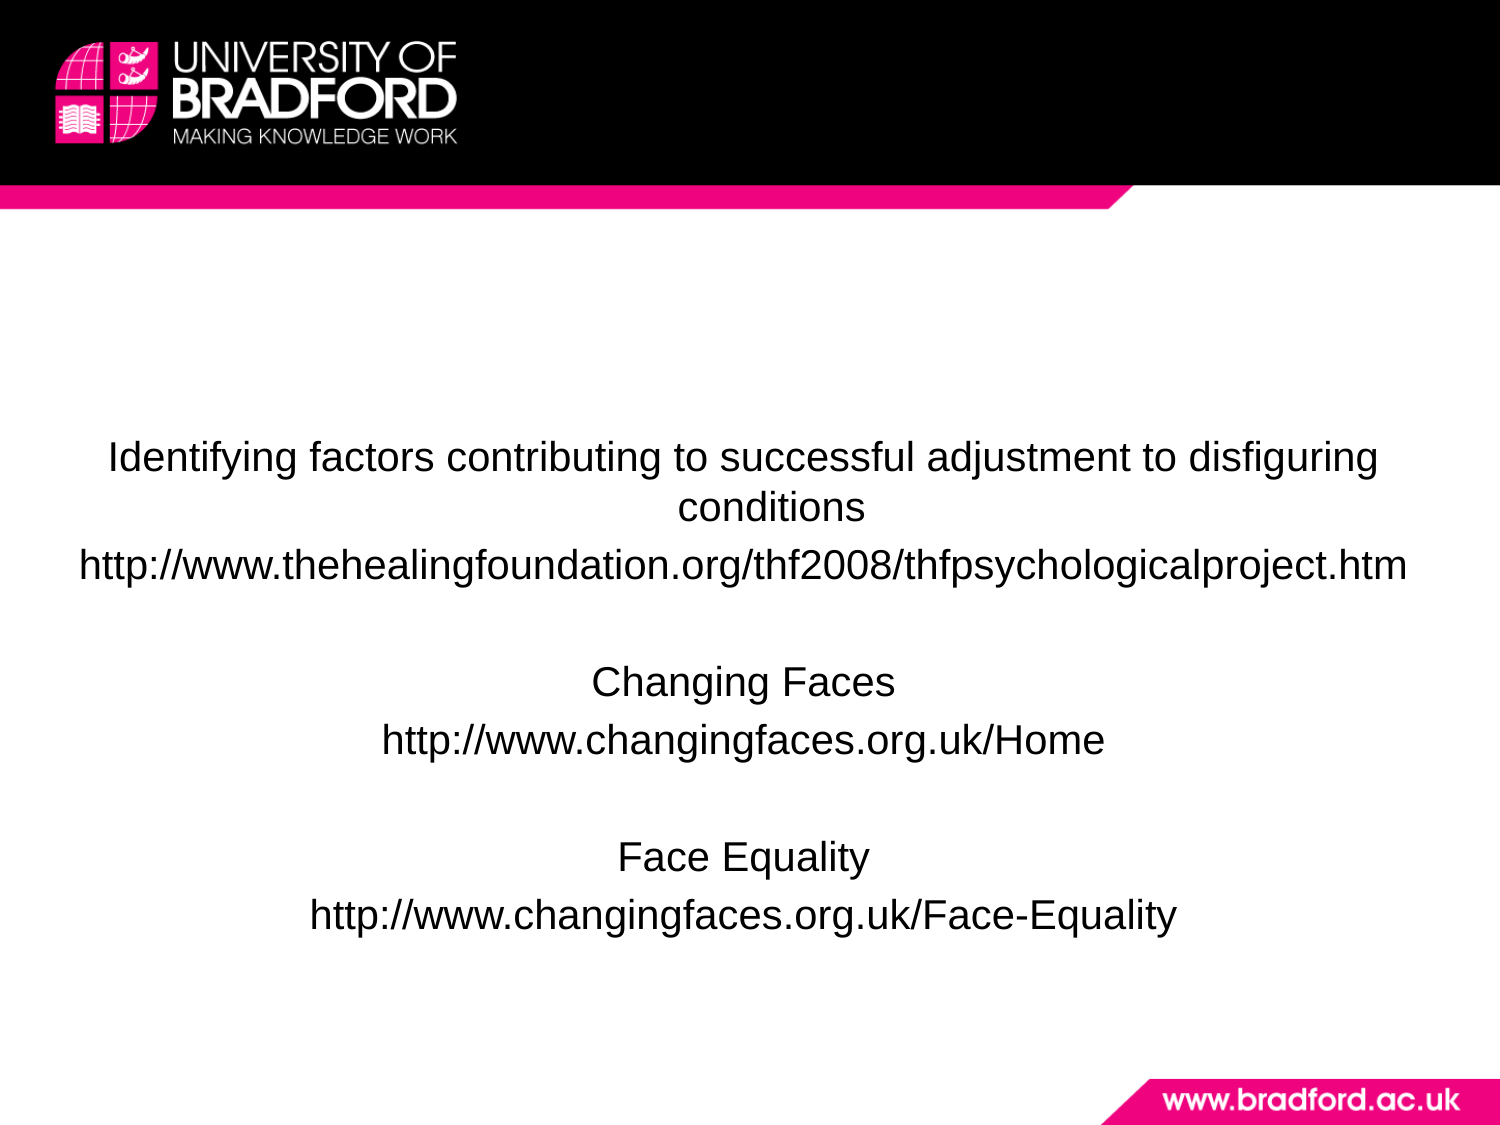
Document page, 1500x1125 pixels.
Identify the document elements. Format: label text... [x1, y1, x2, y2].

list Identifying factors contributing to successful adjustment to disfiguring conditions http://www.thehealingfoundation.org/thf2008/thfpsychologicalproject.htm Changing Faces http://www.changingfaces.org.uk/Home Face Equality http://www.changingfaces.org.uk/Face-Equality [62, 421, 1426, 1048]
picture [0, 0, 1500, 1125]
